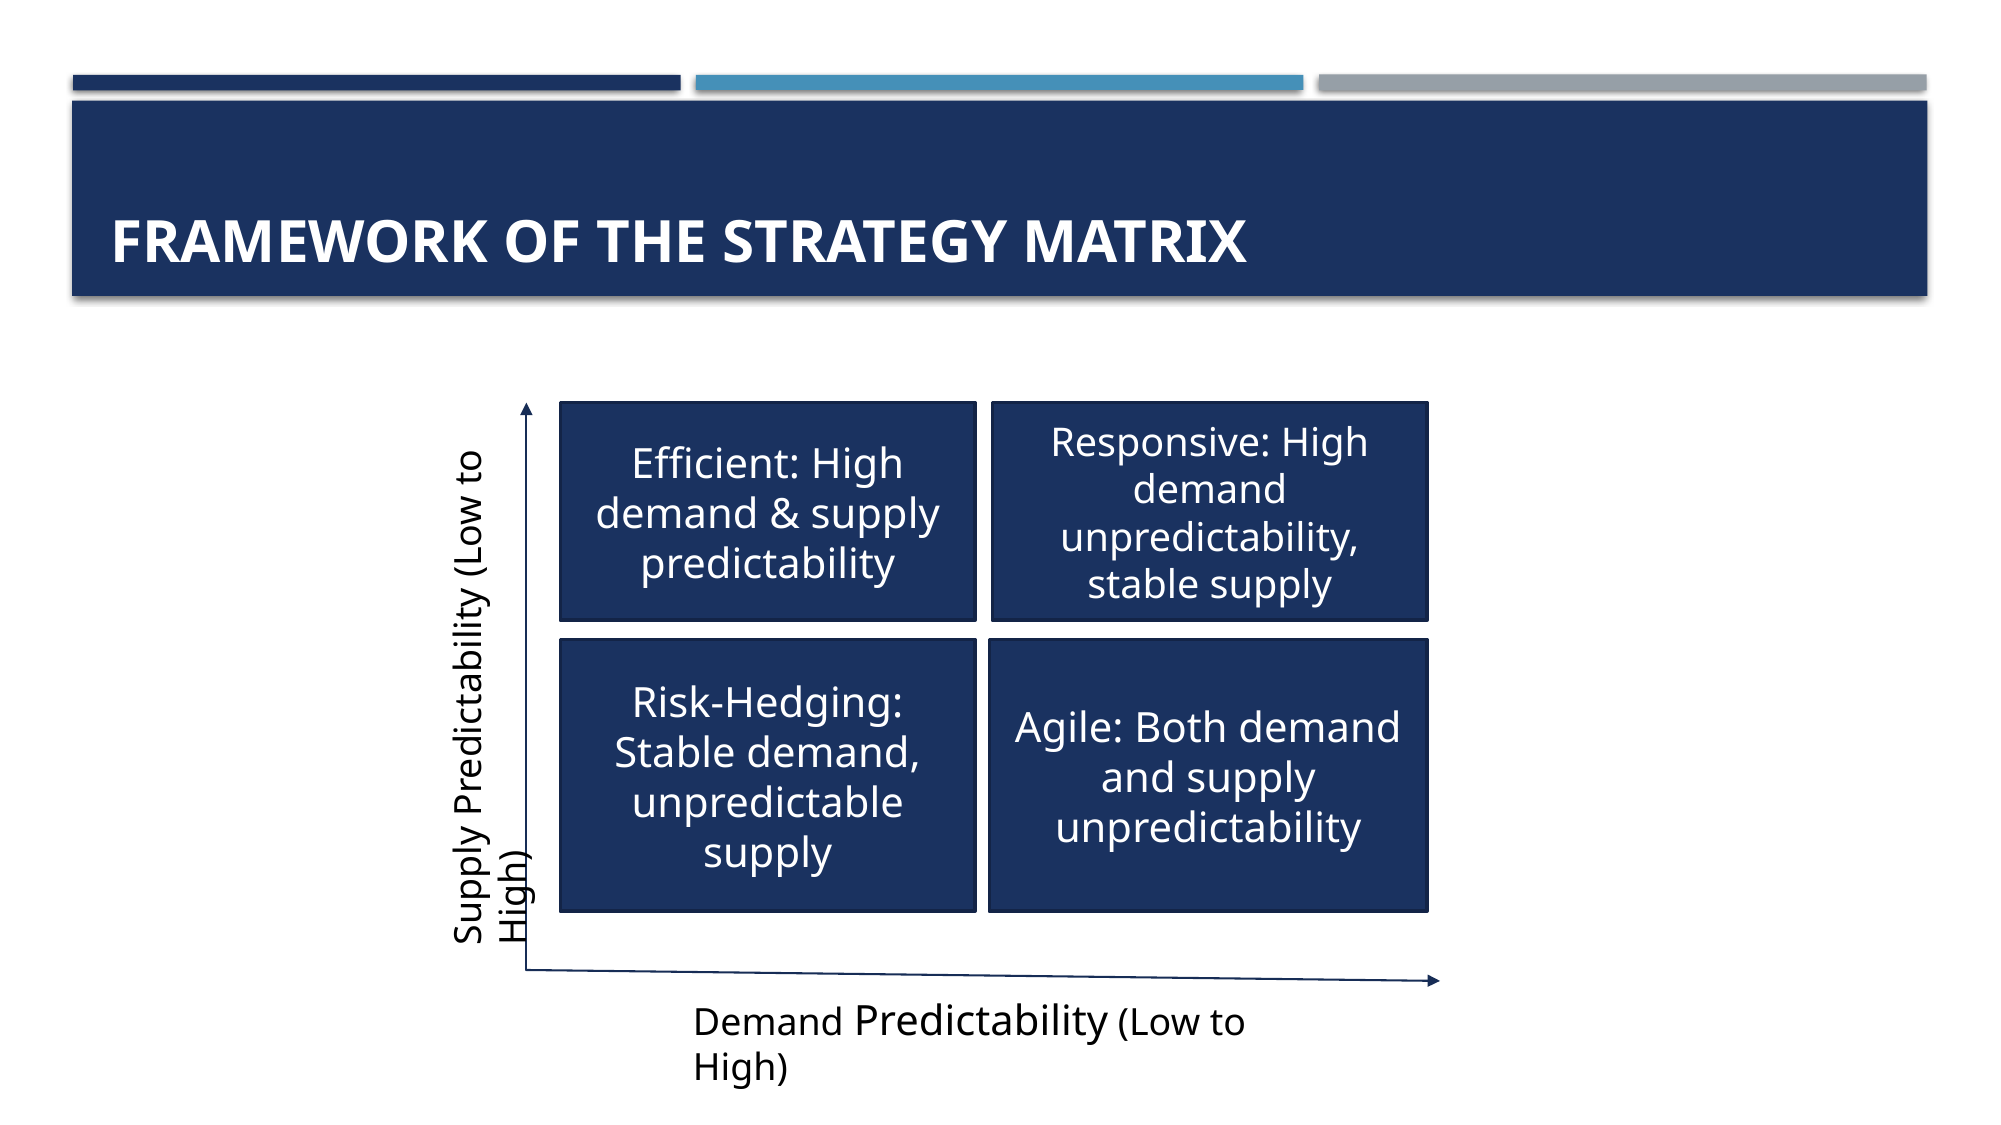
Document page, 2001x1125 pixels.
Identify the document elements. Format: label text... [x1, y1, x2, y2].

text_box Responsive: High demand unpredictability, stable supply [991, 401, 1429, 622]
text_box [525, 969, 1441, 982]
text_box Efficient: High demand & supply predictability [559, 401, 977, 622]
text_box Risk-Hedging: Stable demand, unpredictable supply [559, 638, 977, 913]
text_box Demand Predictability (Low to High) [678, 992, 1322, 1096]
title Framework of the Strategy Matrix [95, 115, 1905, 282]
text_box Supply Predictability (Low to High) [436, 372, 512, 960]
text_box Agile: Both demand and supply unpredictability [988, 638, 1429, 913]
